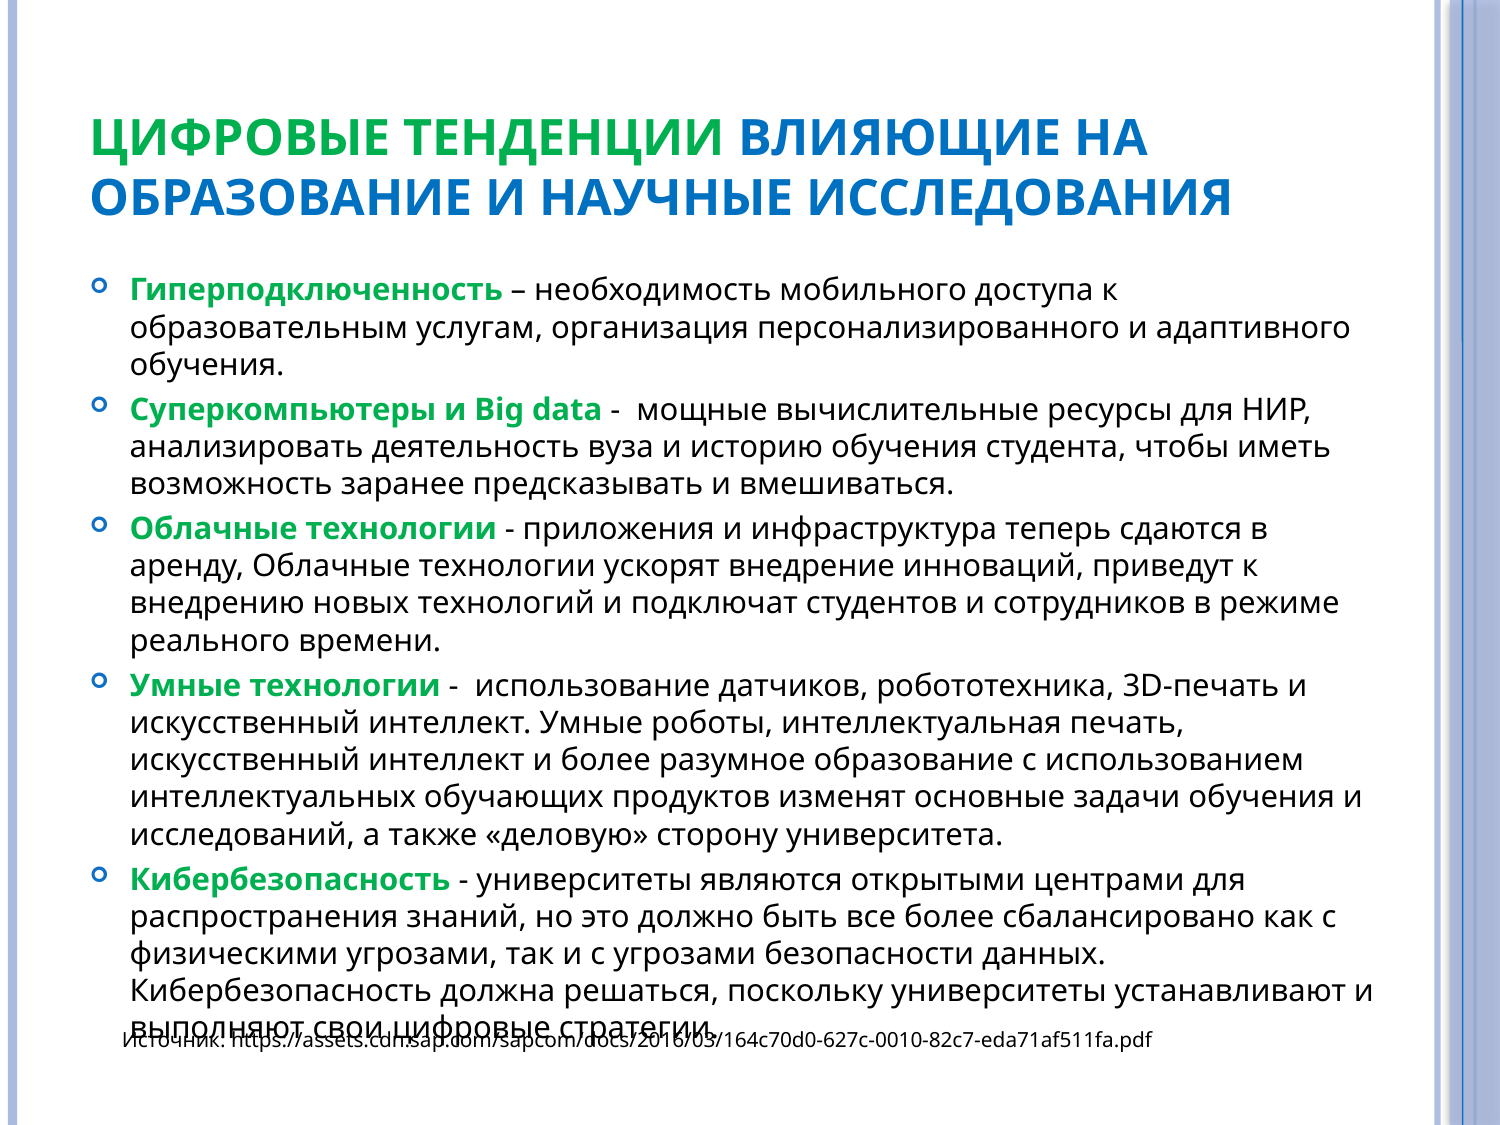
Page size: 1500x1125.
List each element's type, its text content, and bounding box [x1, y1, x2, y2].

list Гиперподключенность – необходимость мобильного доступа к образовательным услугам, организация персонализированного и адаптивного обучения. Суперкомпьютеры и Big data - мощные вычислительные ресурсы для НИР, анализировать деятельность вуза и историю обучения студента, чтобы иметь возможность заранее предсказывать и вмешиваться. Облачные технологии - приложения и инфраструктура теперь сдаются в аренду, Облачные технологии ускорят внедрение инноваций, приведут к внедрению новых технологий и подключат студентов и сотрудников в режиме реального времени. Умные технологии - использование датчиков, робототехника, 3D-печать и искусственный интеллект. Умные роботы, интеллектуальная печать, искусственный интеллект и более разумное образование с использованием интеллектуальных обучающих продуктов изменят основные задачи обучения и исследований, а также «деловую» сторону университета. Кибербезопасность - университеты являются открытыми центрами для распространения знаний, но это должно быть все более сбалансировано как с физическими угрозами, так и с угрозами безопасности данных. Кибербезопасность должна решаться, поскольку университеты устанавливают и выполняют свои цифровые стратегии. [75, 262, 1400, 1062]
text_box Источник: https://assets.cdn.sap.com/sapcom/docs/2016/03/164c70d0-627c-0010-82c7-eda71af511fa.pdf [107, 1019, 1371, 1060]
title Цифровые тенденции влияющие на образование и научные исследования [75, 45, 1300, 233]
